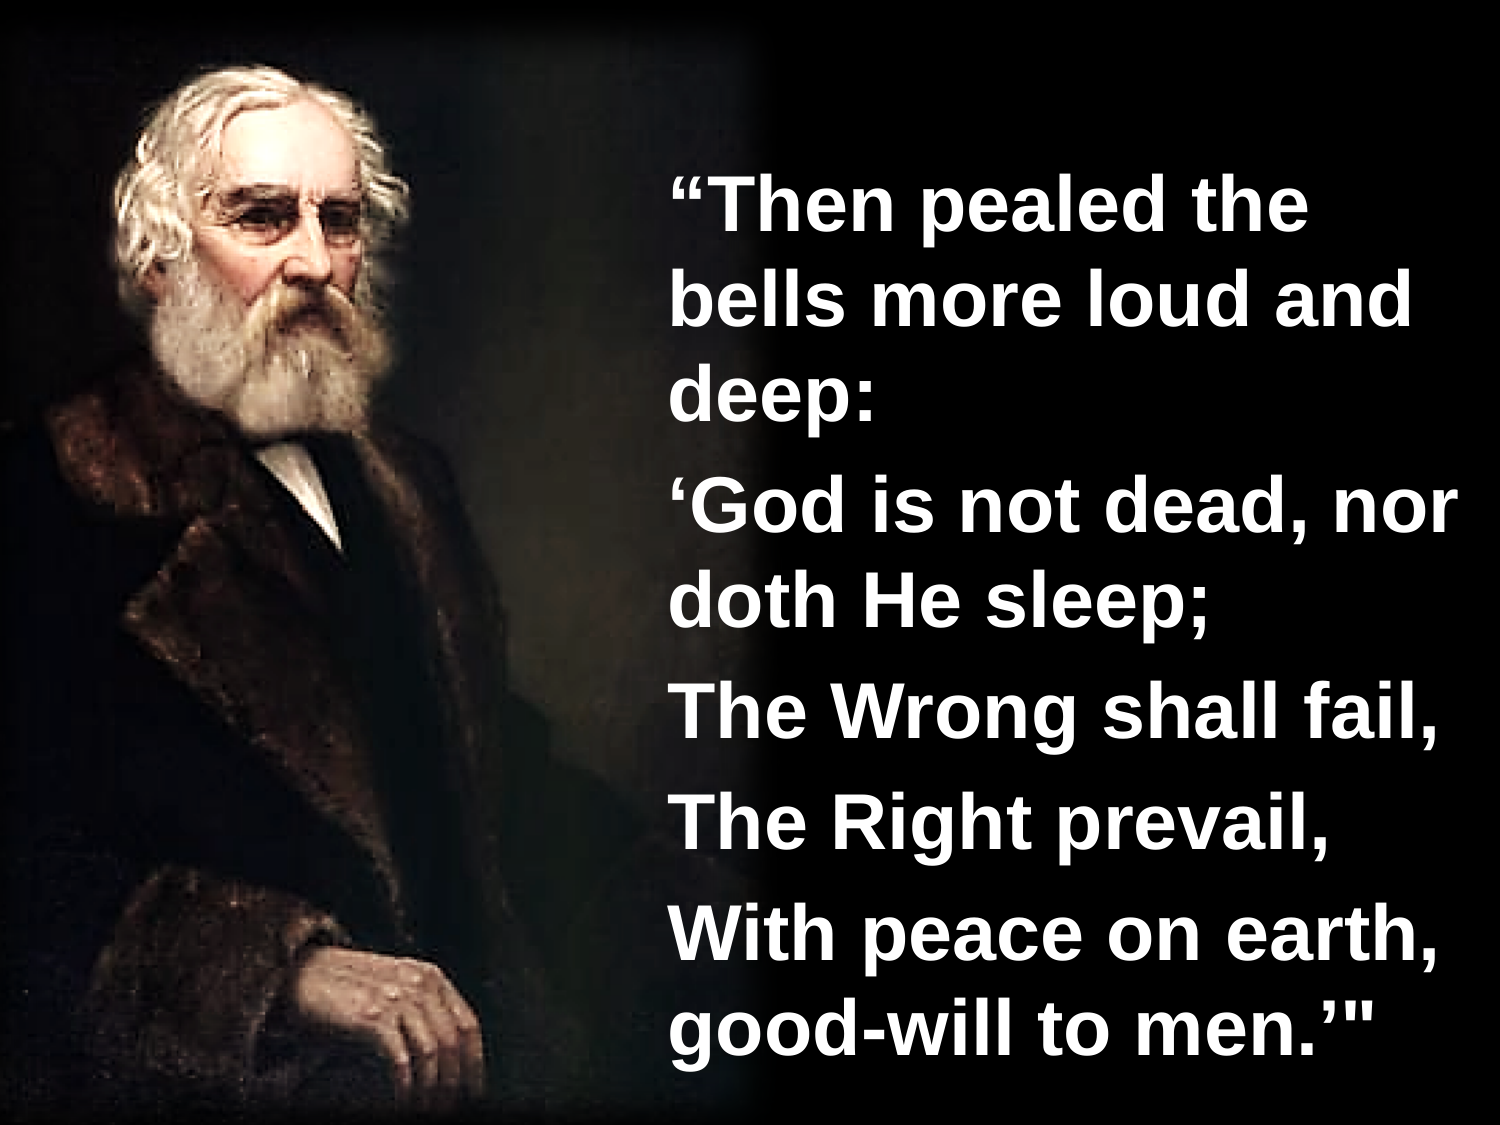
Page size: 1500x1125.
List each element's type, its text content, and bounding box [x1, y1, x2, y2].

list “Then pealed the bells more loud and deep: ‘God is not dead, nor doth He sleep; The Wrong shall fail, The Right prevail, With peace on earth, good-will to men.’" [793, 137, 1500, 1125]
picture [0, 0, 789, 1125]
